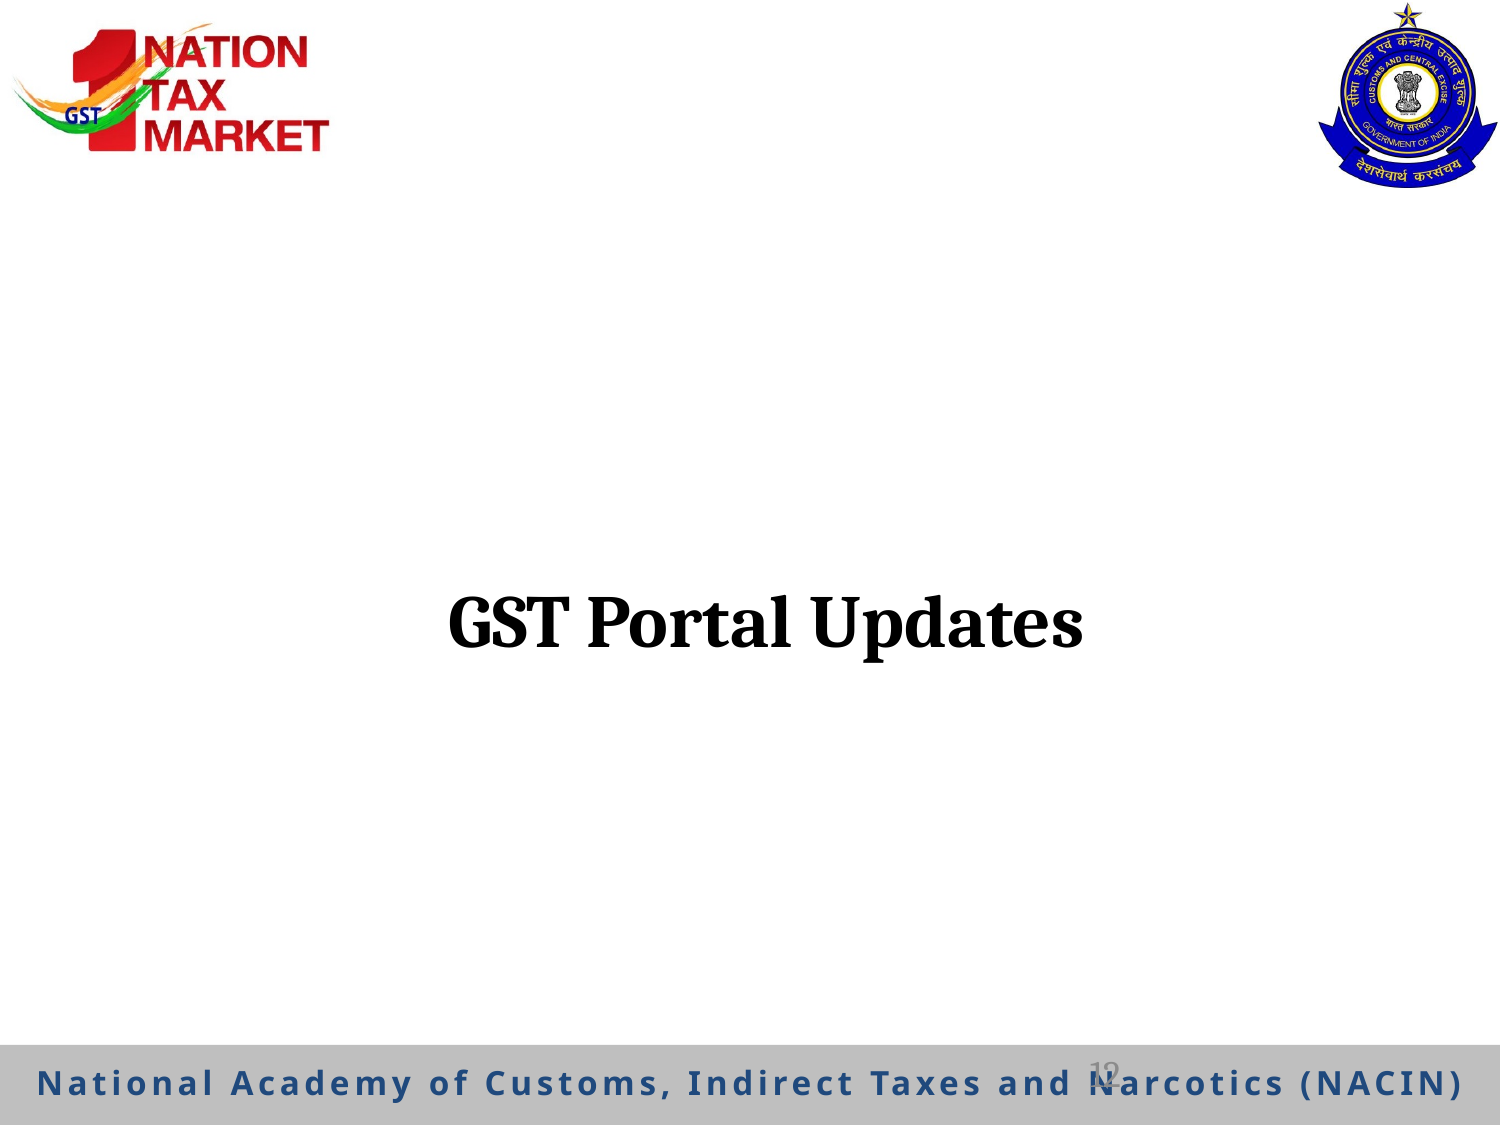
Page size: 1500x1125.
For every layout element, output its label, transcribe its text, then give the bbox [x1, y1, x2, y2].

picture [1316, 2, 1500, 188]
footer National Academy of Customs, Indirect Taxes and Narcotics (NACIN) [0, 1044, 1500, 1125]
picture [0, 1, 339, 169]
list GST Portal Updates [75, 262, 1425, 1005]
